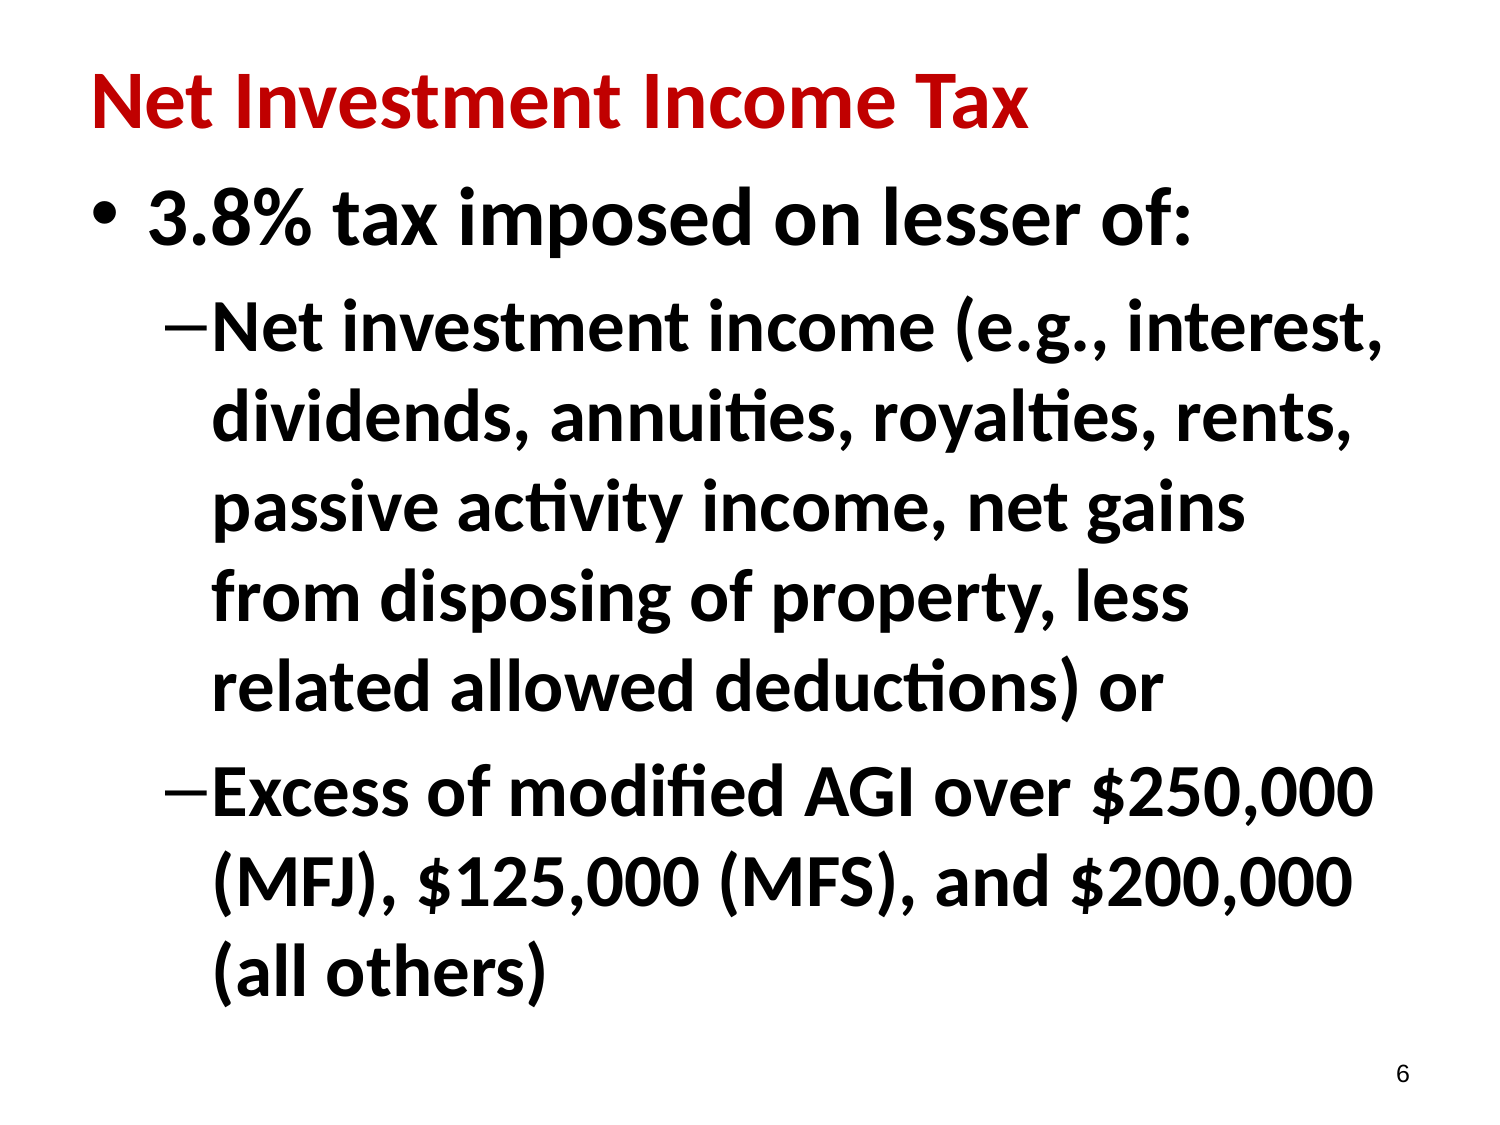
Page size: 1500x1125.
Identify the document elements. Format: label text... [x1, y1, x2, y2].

slide_number 6 [1074, 1042, 1425, 1103]
list Net Investment Income Tax 3.8% tax imposed on lesser of: Net investment income (e.g., interest, dividends, annuities, royalties, rents, passive activity income, net gains from disposing of property, less related allowed deductions) or Excess of modified AGI over $250,000 (MFJ), $125,000 (MFS), and $200,000 (all others) [75, 37, 1425, 1063]
